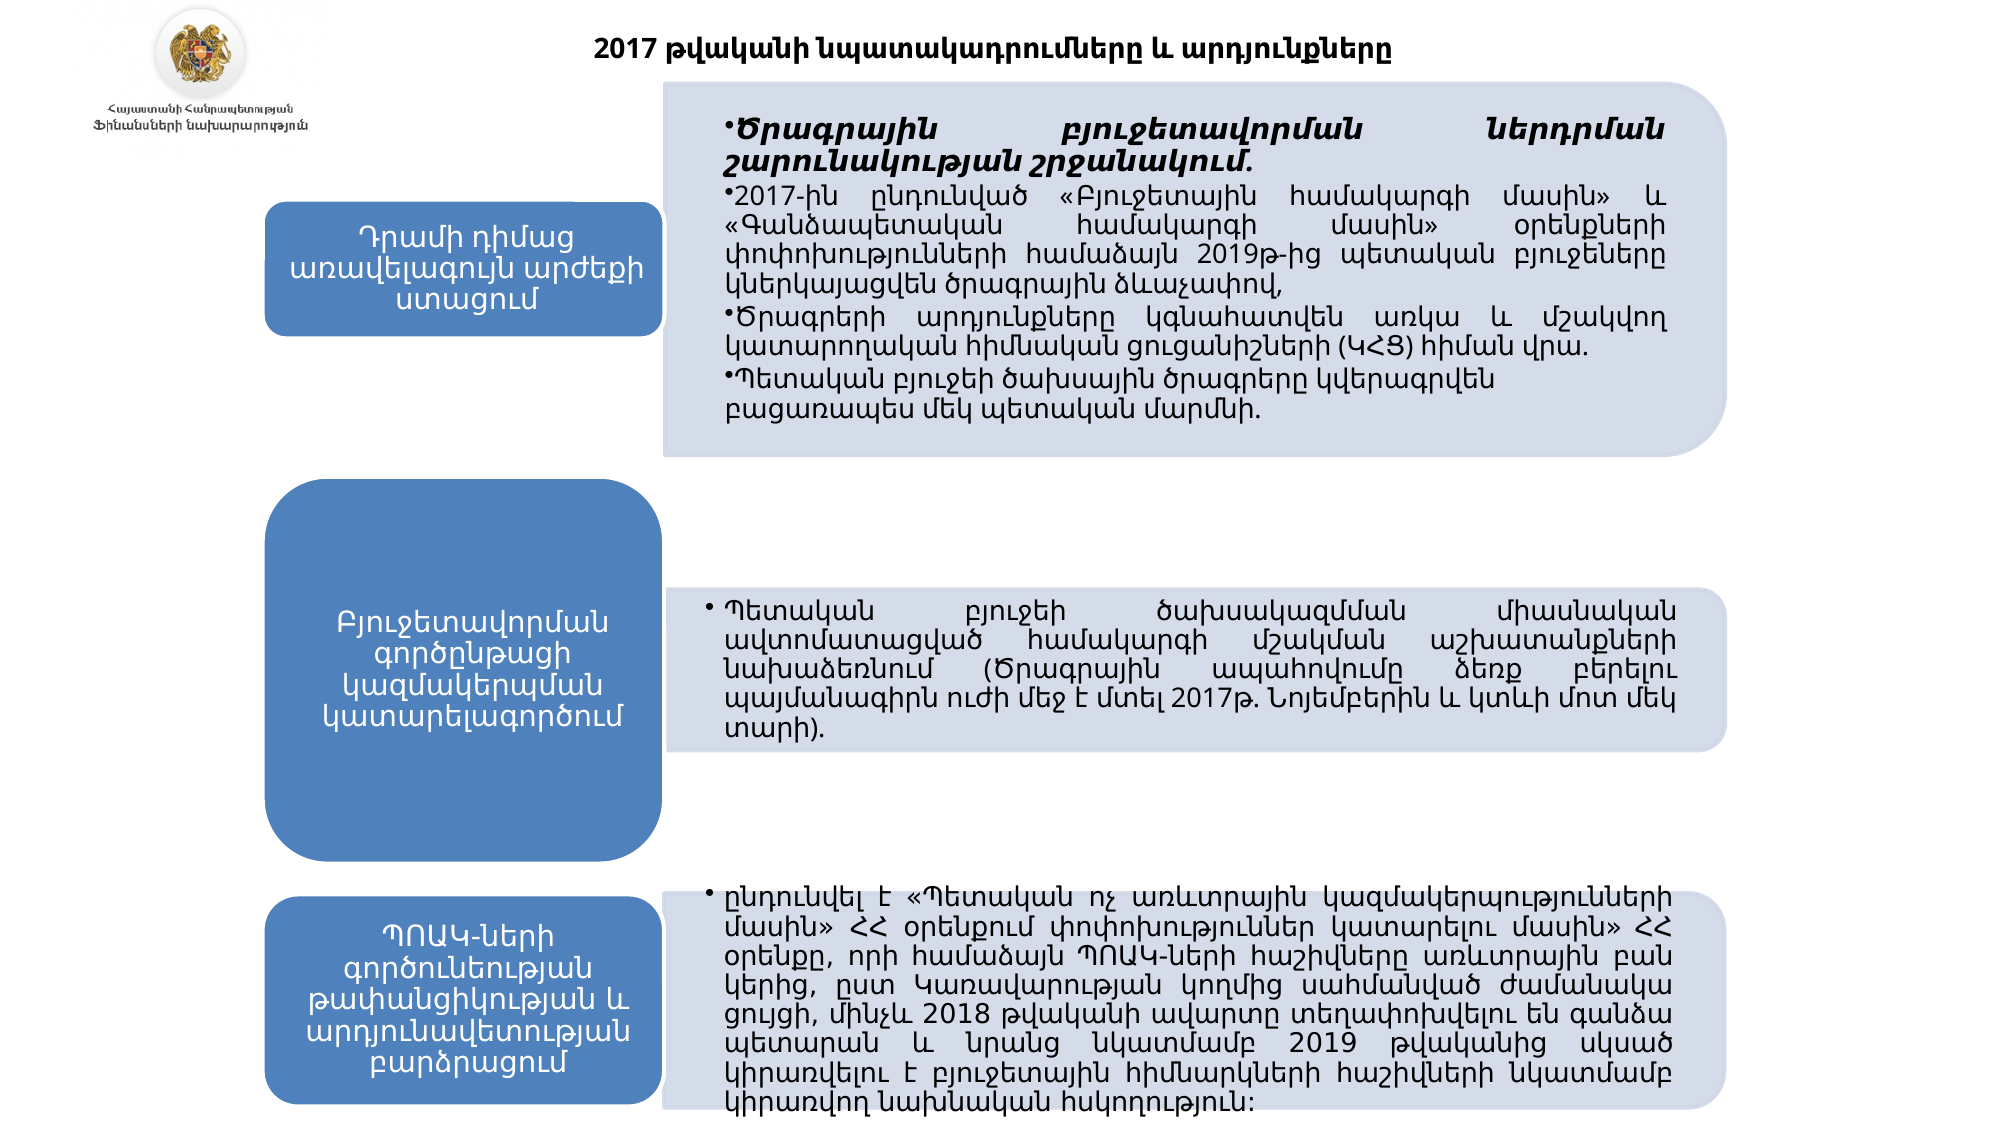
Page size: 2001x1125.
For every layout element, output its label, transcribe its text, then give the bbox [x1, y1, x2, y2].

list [262, 67, 1726, 1108]
picture [70, 0, 330, 164]
title 2017 թվականի նպատակադրումները և արդյունքները [334, 26, 1657, 66]
